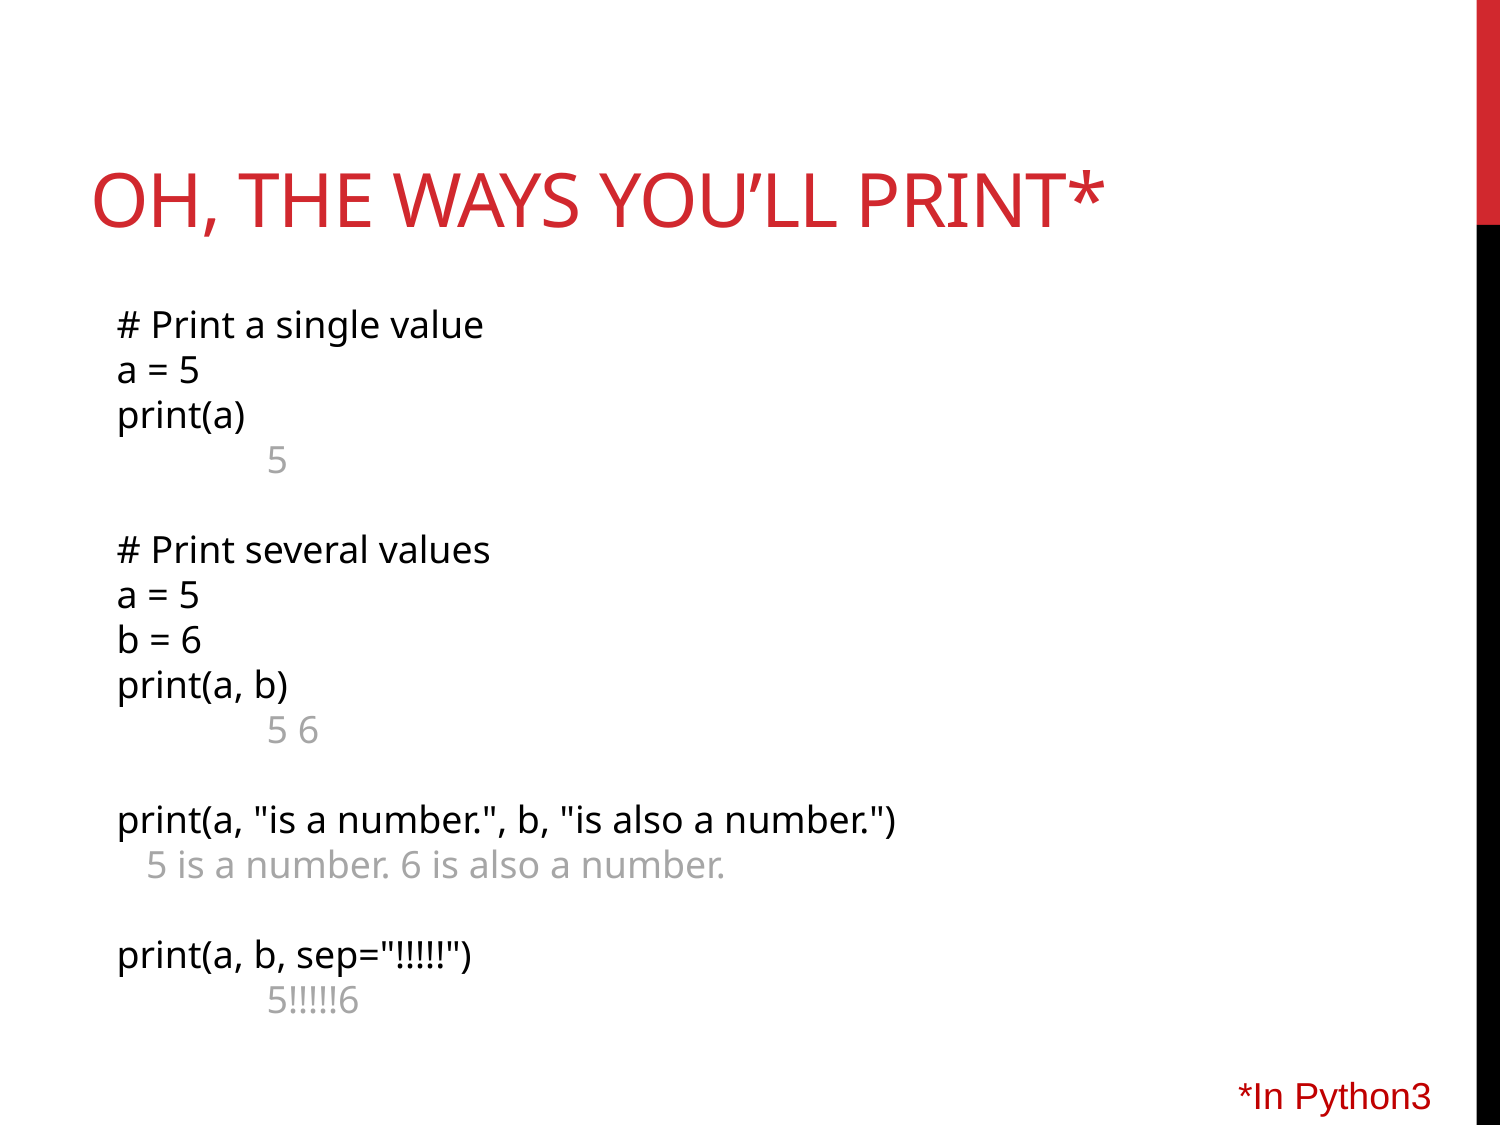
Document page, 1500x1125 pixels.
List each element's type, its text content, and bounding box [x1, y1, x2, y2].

text_box # Print a single value a = 5 print(a) 5 # Print several values a = 5 b = 6 print(a, b) 5 6 print(a, "is a number.", b, "is also a number.") 5 is a number. 6 is also a number. print(a, b, sep="!!!!!") 5!!!!!6 [101, 293, 1466, 1073]
title oh, the ways you’ll print* [75, 25, 1350, 250]
text_box *In Python3 [1223, 1064, 1500, 1125]
